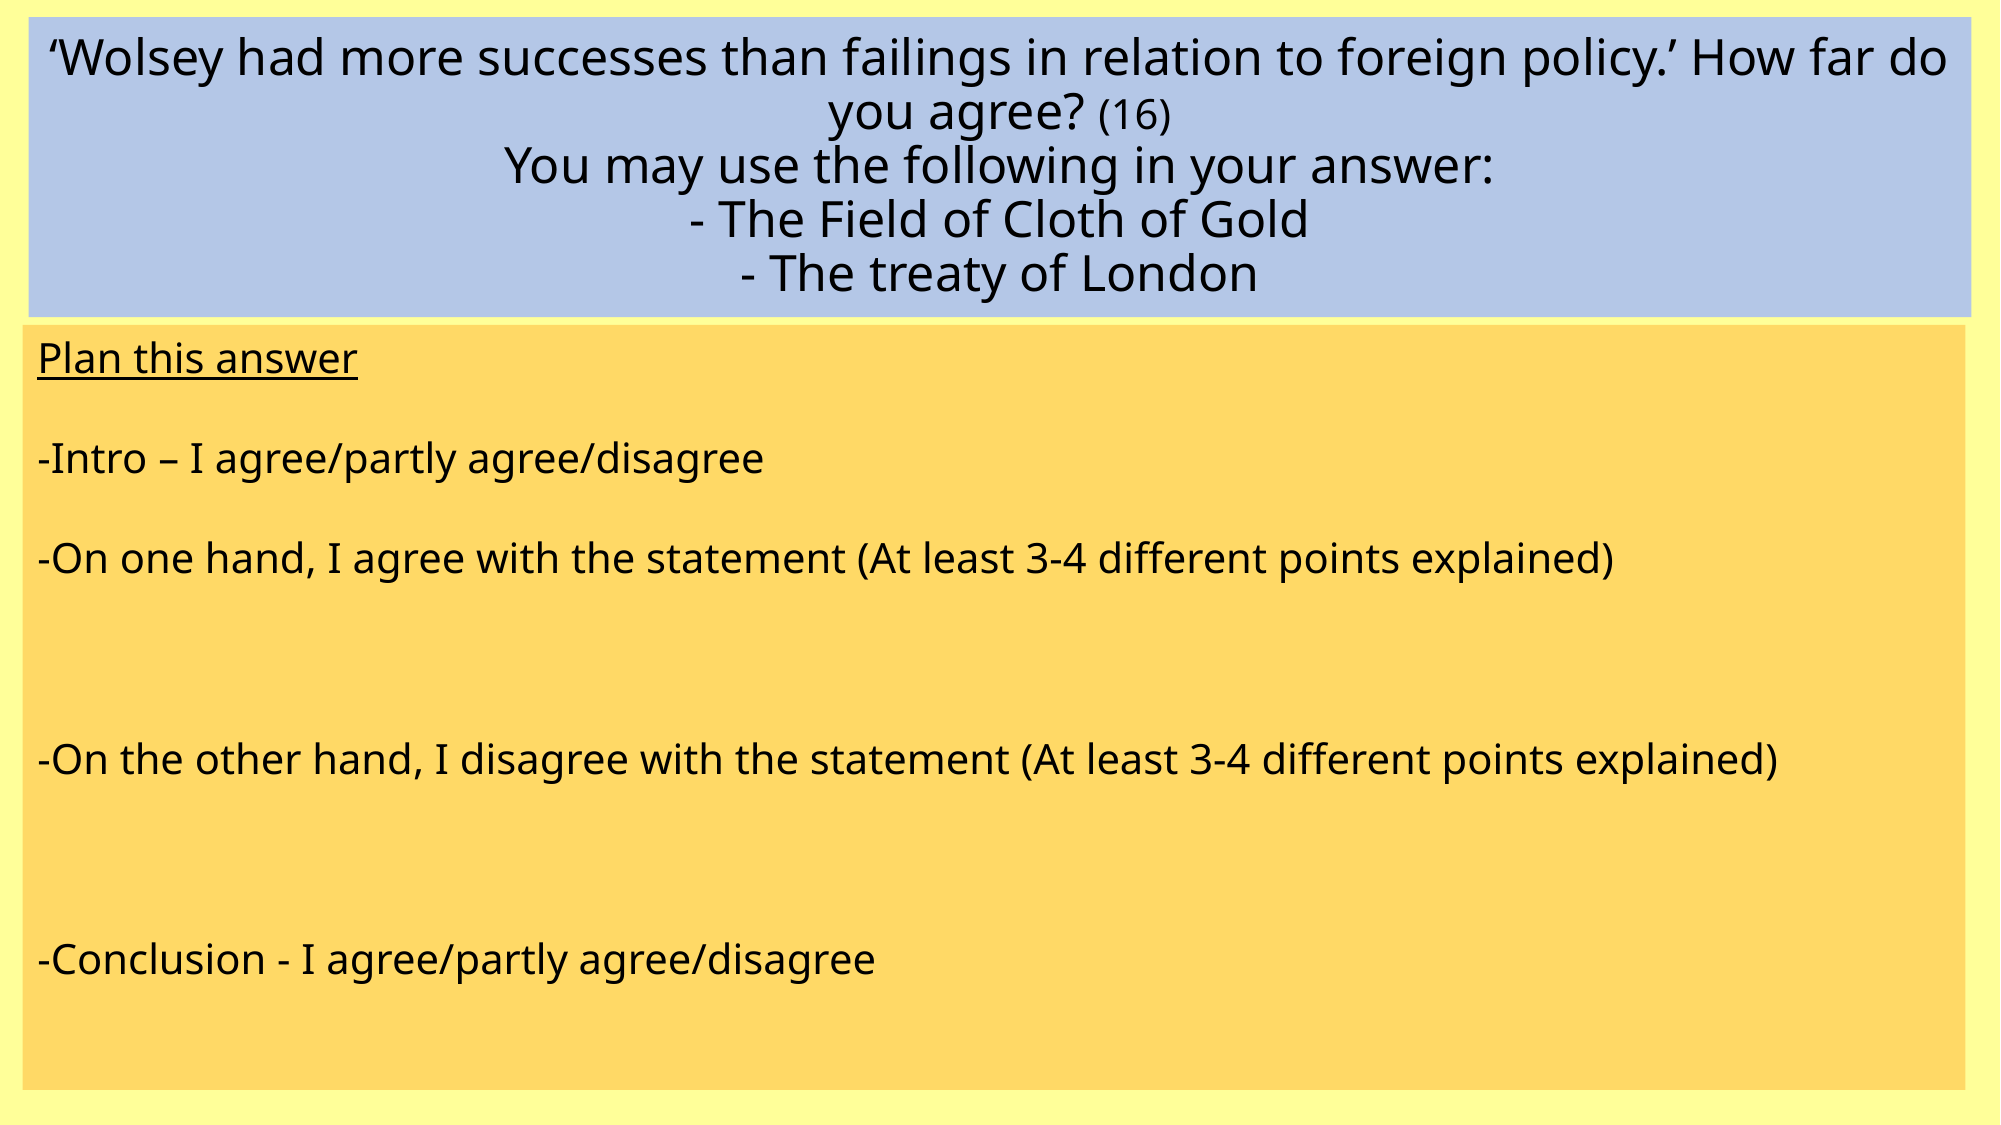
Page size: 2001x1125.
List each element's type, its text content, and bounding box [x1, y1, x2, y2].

text_box Plan this answer -Intro – I agree/partly agree/disagree -On one hand, I agree with the statement (At least 3-4 different points explained) -On the other hand, I disagree with the statement (At least 3-4 different points explained) -Conclusion - I agree/partly agree/disagree [22, 324, 1966, 1090]
title ‘Wolsey had more successes than failings in relation to foreign policy.’ How far do you agree? (16) You may use the following in your answer: - The Field of Cloth of Gold - The treaty of London [28, 17, 1972, 318]
